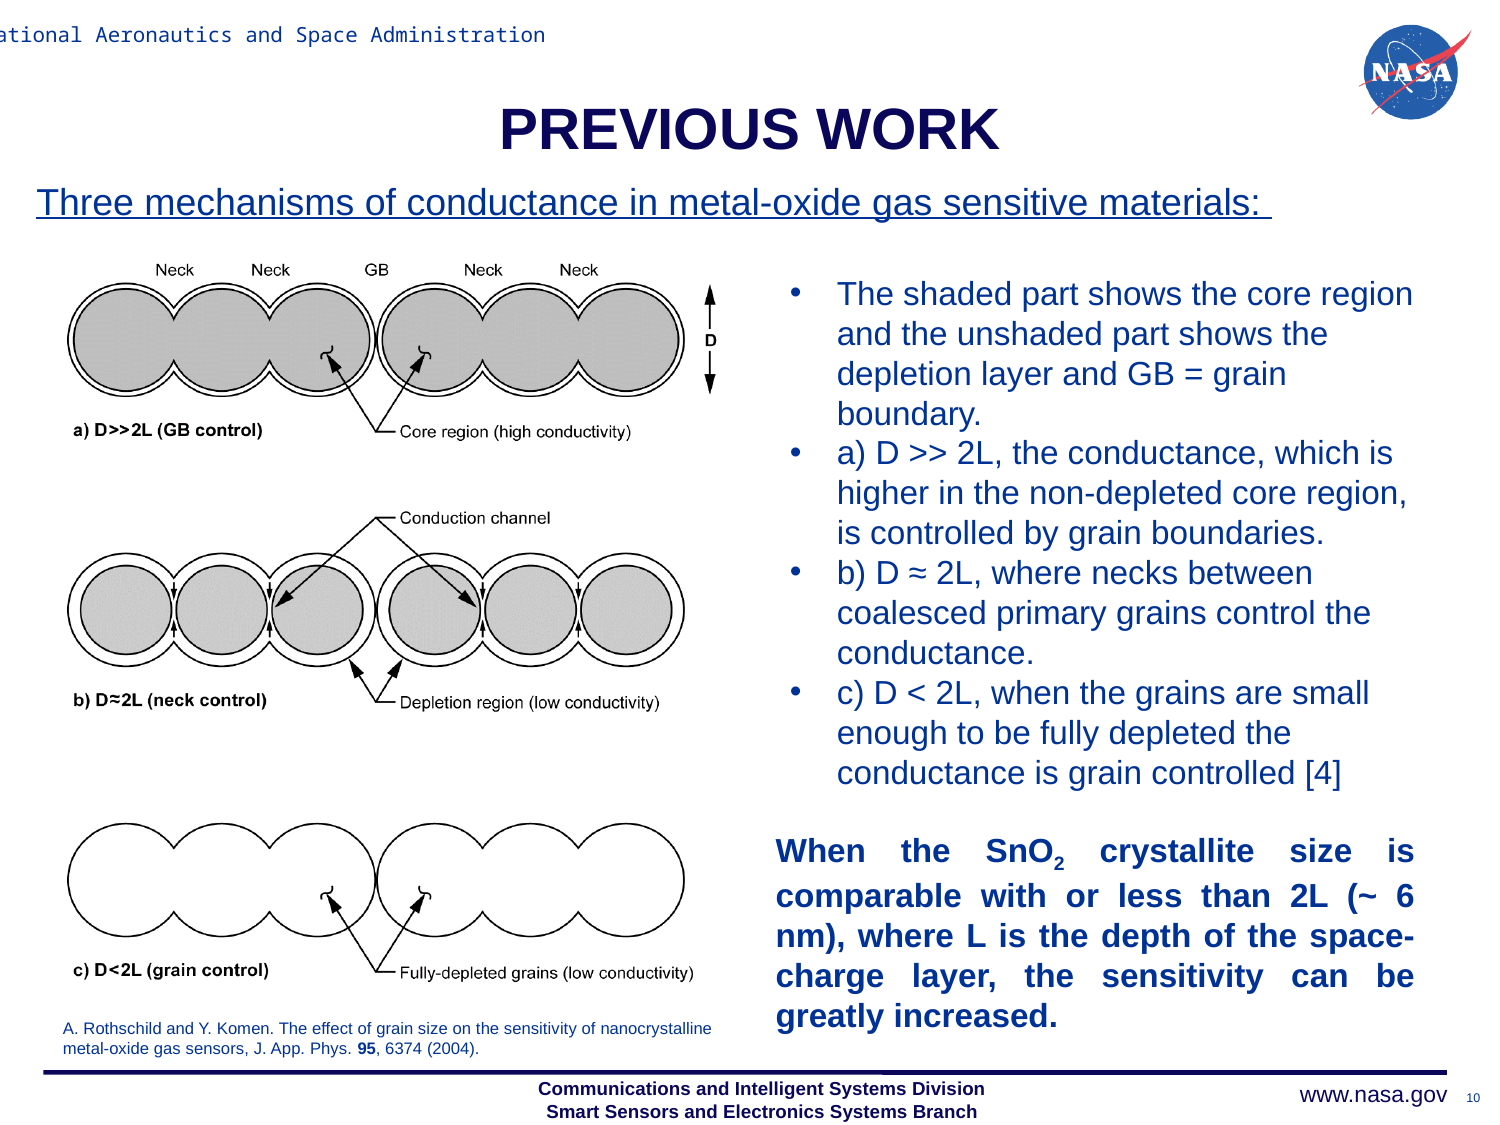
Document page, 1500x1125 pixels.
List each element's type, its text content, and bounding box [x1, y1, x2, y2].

text_box Three mechanisms of conductance in metal-oxide gas sensitive materials: [21, 170, 1500, 230]
slide_number 10 [1442, 1081, 1496, 1113]
text_box The shaded part shows the core region and the unshaded part shows the depletion layer and GB = grain boundary. a) D >> 2L, the conductance, which is higher in the non-depleted core region, is controlled by grain boundaries. b) D ≈ 2L, where necks between coalesced primary grains control the conductance. c) D < 2L, when the grains are small enough to be fully depleted the conductance is grain controlled [4] [775, 264, 1456, 799]
text_box When the SnO2 crystallite size is comparable with or less than 2L (~ 6 nm), where L is the depth of the space-charge layer, the sensitivity can be greatly increased. [760, 821, 1431, 1042]
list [66, 261, 717, 984]
picture [1355, 9, 1475, 129]
text_box A. Rothschild and Y. Komen. The effect of grain size on the sensitivity of nanocrystalline metal-oxide gas sensors, J. App. Phys. 95, 6374 (2004). [48, 1010, 736, 1066]
title PREVIOUS WORK [155, 64, 1344, 170]
